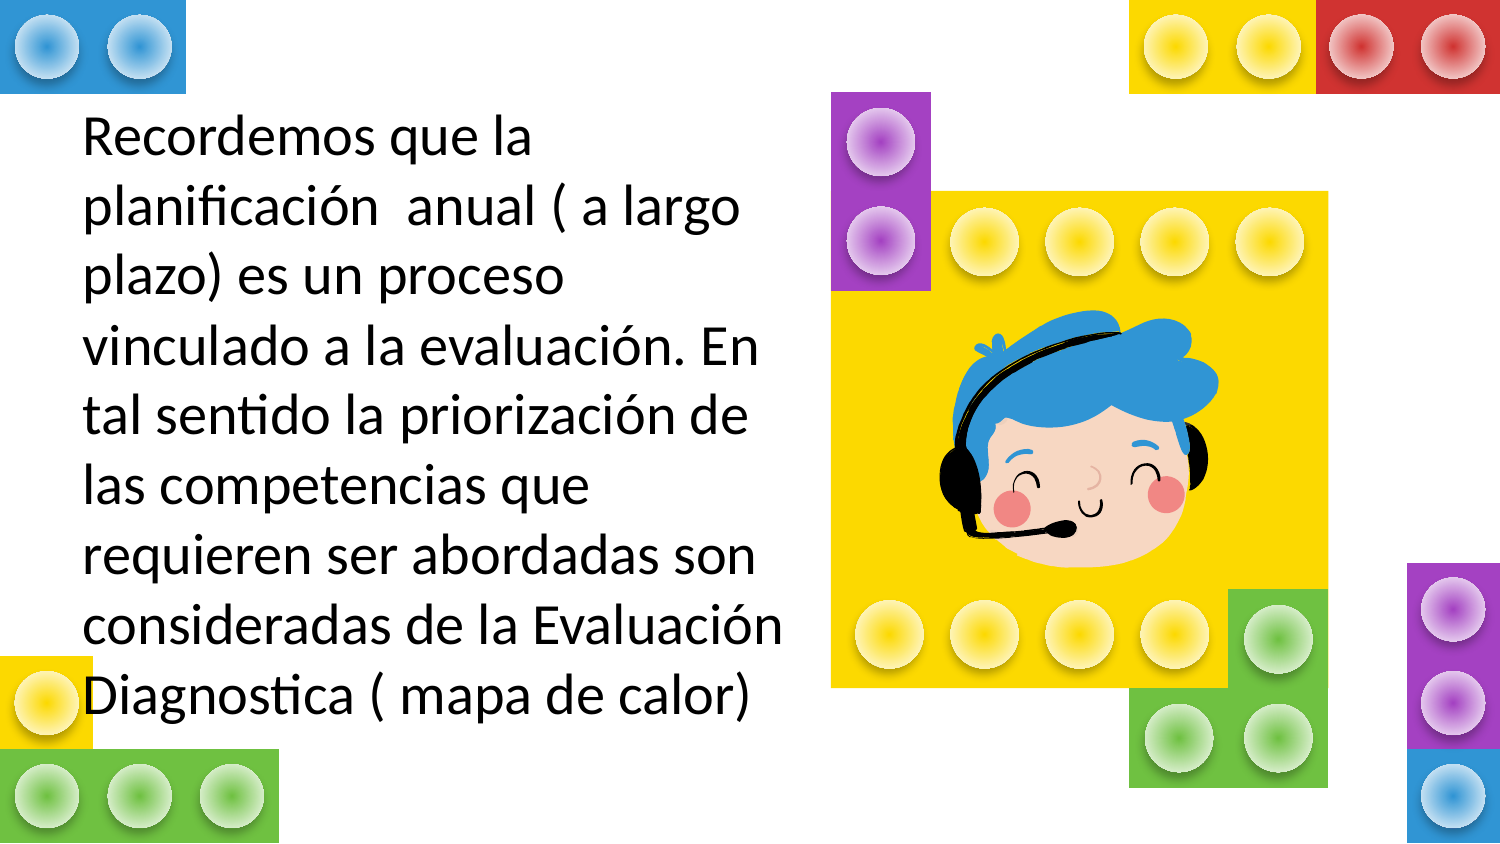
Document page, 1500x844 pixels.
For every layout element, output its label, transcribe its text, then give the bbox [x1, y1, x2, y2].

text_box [830, 91, 932, 193]
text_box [1228, 589, 1329, 690]
subtitle Recordemos que la planificación anual ( a largo plazo) es un proceso vinculado a la evaluación. En tal sentido la priorización de las competencias que requieren ser abordadas son consideradas de la Evaluación Diagnostica ( mapa de calor) [67, 108, 812, 750]
text_box [830, 299, 1223, 689]
text_box [855, 600, 924, 669]
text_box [950, 207, 1305, 277]
text_box [937, 190, 1329, 588]
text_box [1228, 697, 1329, 789]
text_box [1140, 623, 1209, 669]
text_box [950, 623, 1019, 669]
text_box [830, 200, 932, 292]
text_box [918, 261, 1241, 615]
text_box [1128, 687, 1223, 789]
text_box [1045, 623, 1114, 669]
